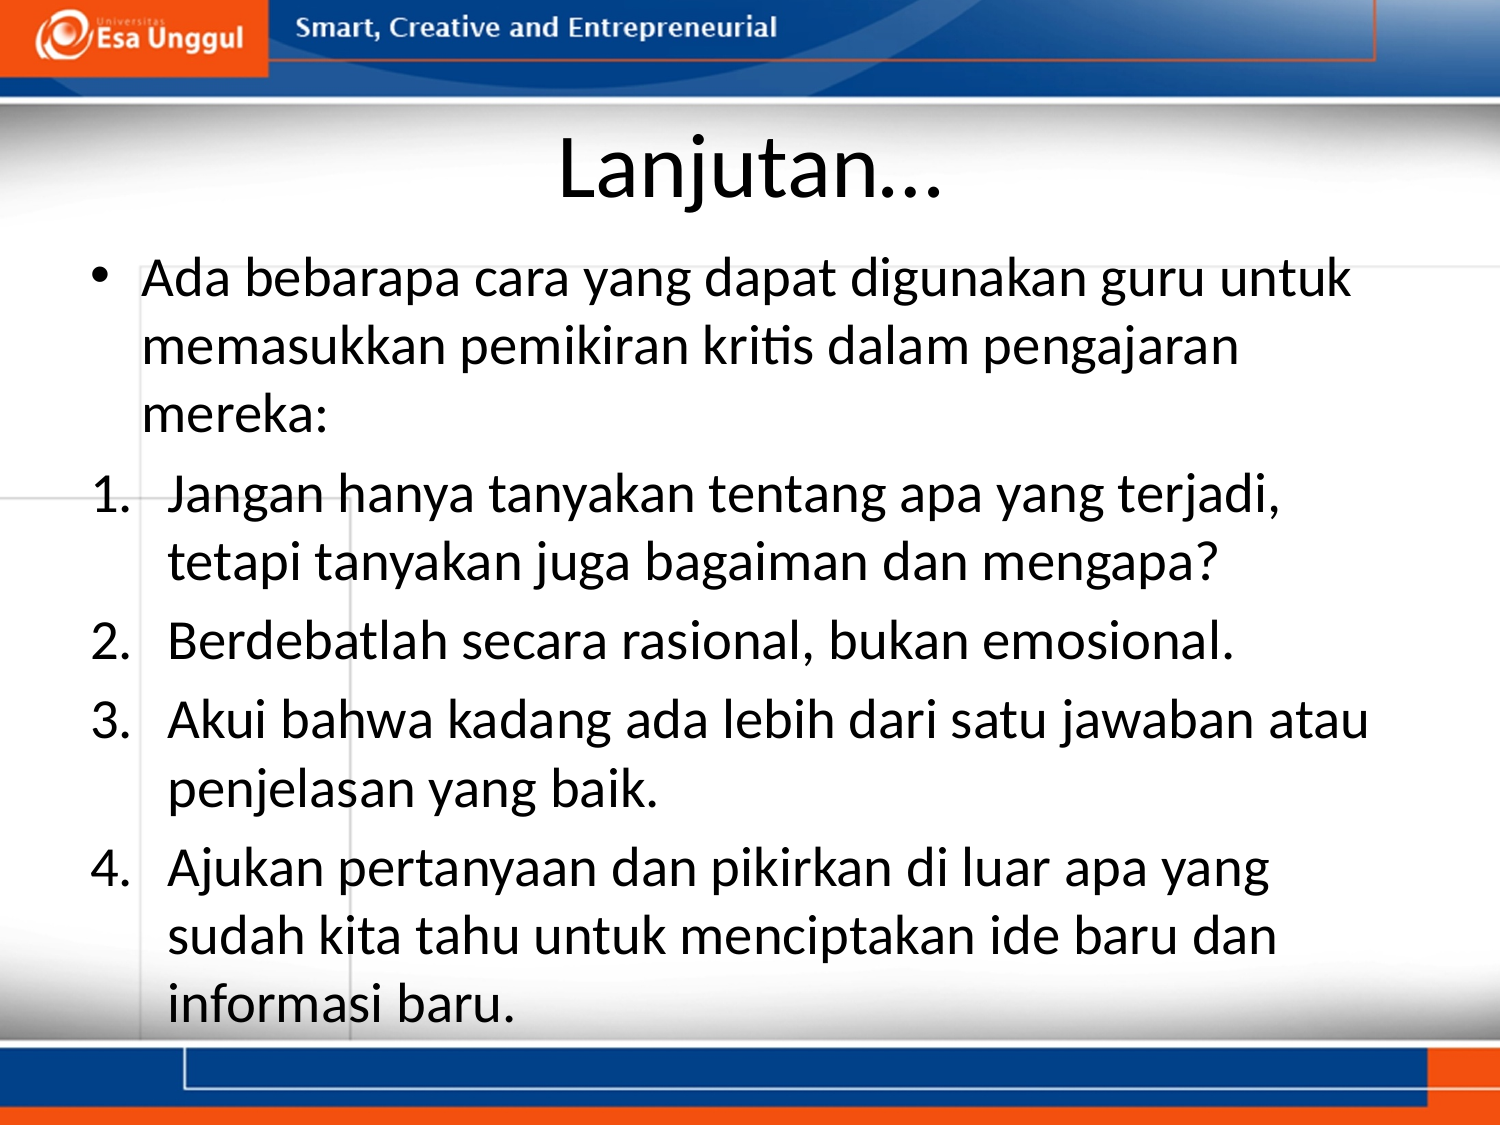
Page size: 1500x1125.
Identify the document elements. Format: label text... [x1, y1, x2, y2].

title Lanjutan… [75, 90, 1425, 232]
list Ada bebarapa cara yang dapat digunakan guru untuk memasukkan pemikiran kritis dalam pengajaran mereka: Jangan hanya tanyakan tentang apa yang terjadi, tetapi tanyakan juga bagaiman dan mengapa? Berdebatlah secara rasional, bukan emosional. Akui bahwa kadang ada lebih dari satu jawaban atau penjelasan yang baik. Ajukan pertanyaan dan pikirkan di luar apa yang sudah kita tahu untuk menciptakan ide baru dan informasi baru. [75, 232, 1425, 1043]
picture [0, 0, 1500, 1125]
